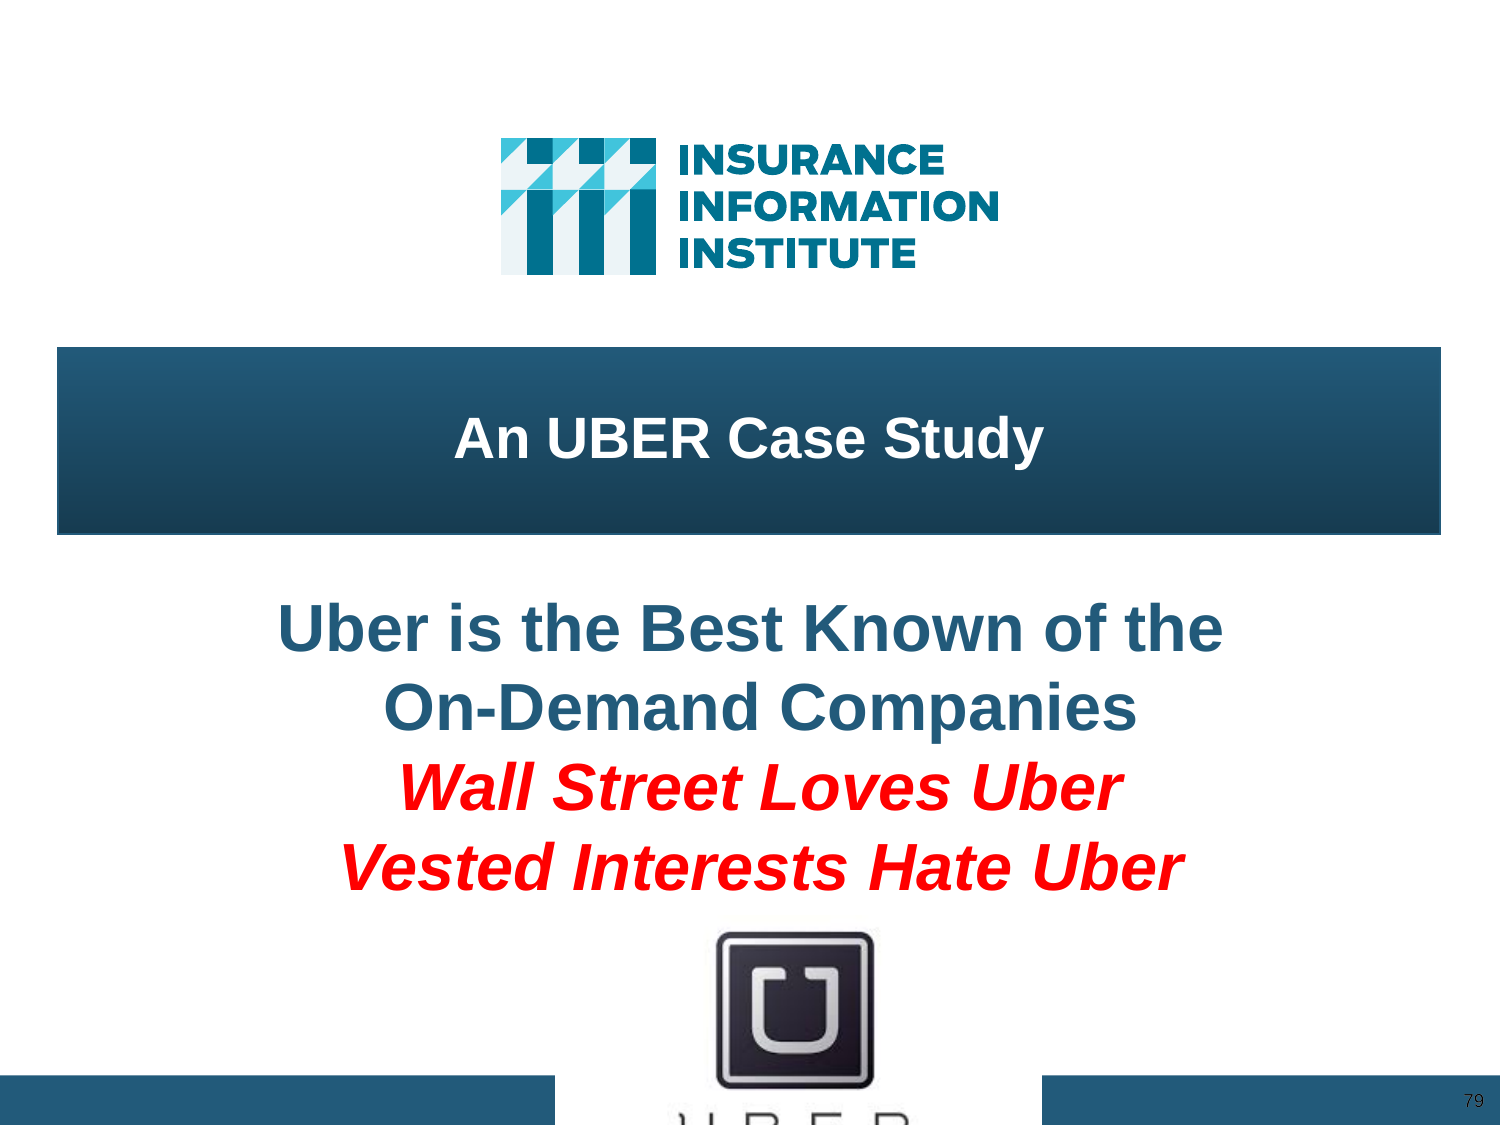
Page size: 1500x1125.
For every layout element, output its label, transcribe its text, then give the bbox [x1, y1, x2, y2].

text_box An UBER Case Study [58, 347, 1441, 534]
picture [500, 137, 998, 275]
text_box Uber is the Best Known of the On-Demand Companies Wall Street Loves Uber Vested Interests Hate Uber [93, 576, 1429, 912]
slide_number 79 [1410, 1091, 1485, 1112]
text_box [1045, 1075, 1500, 1125]
text_box [0, 1075, 549, 1125]
picture [555, 915, 1042, 1125]
